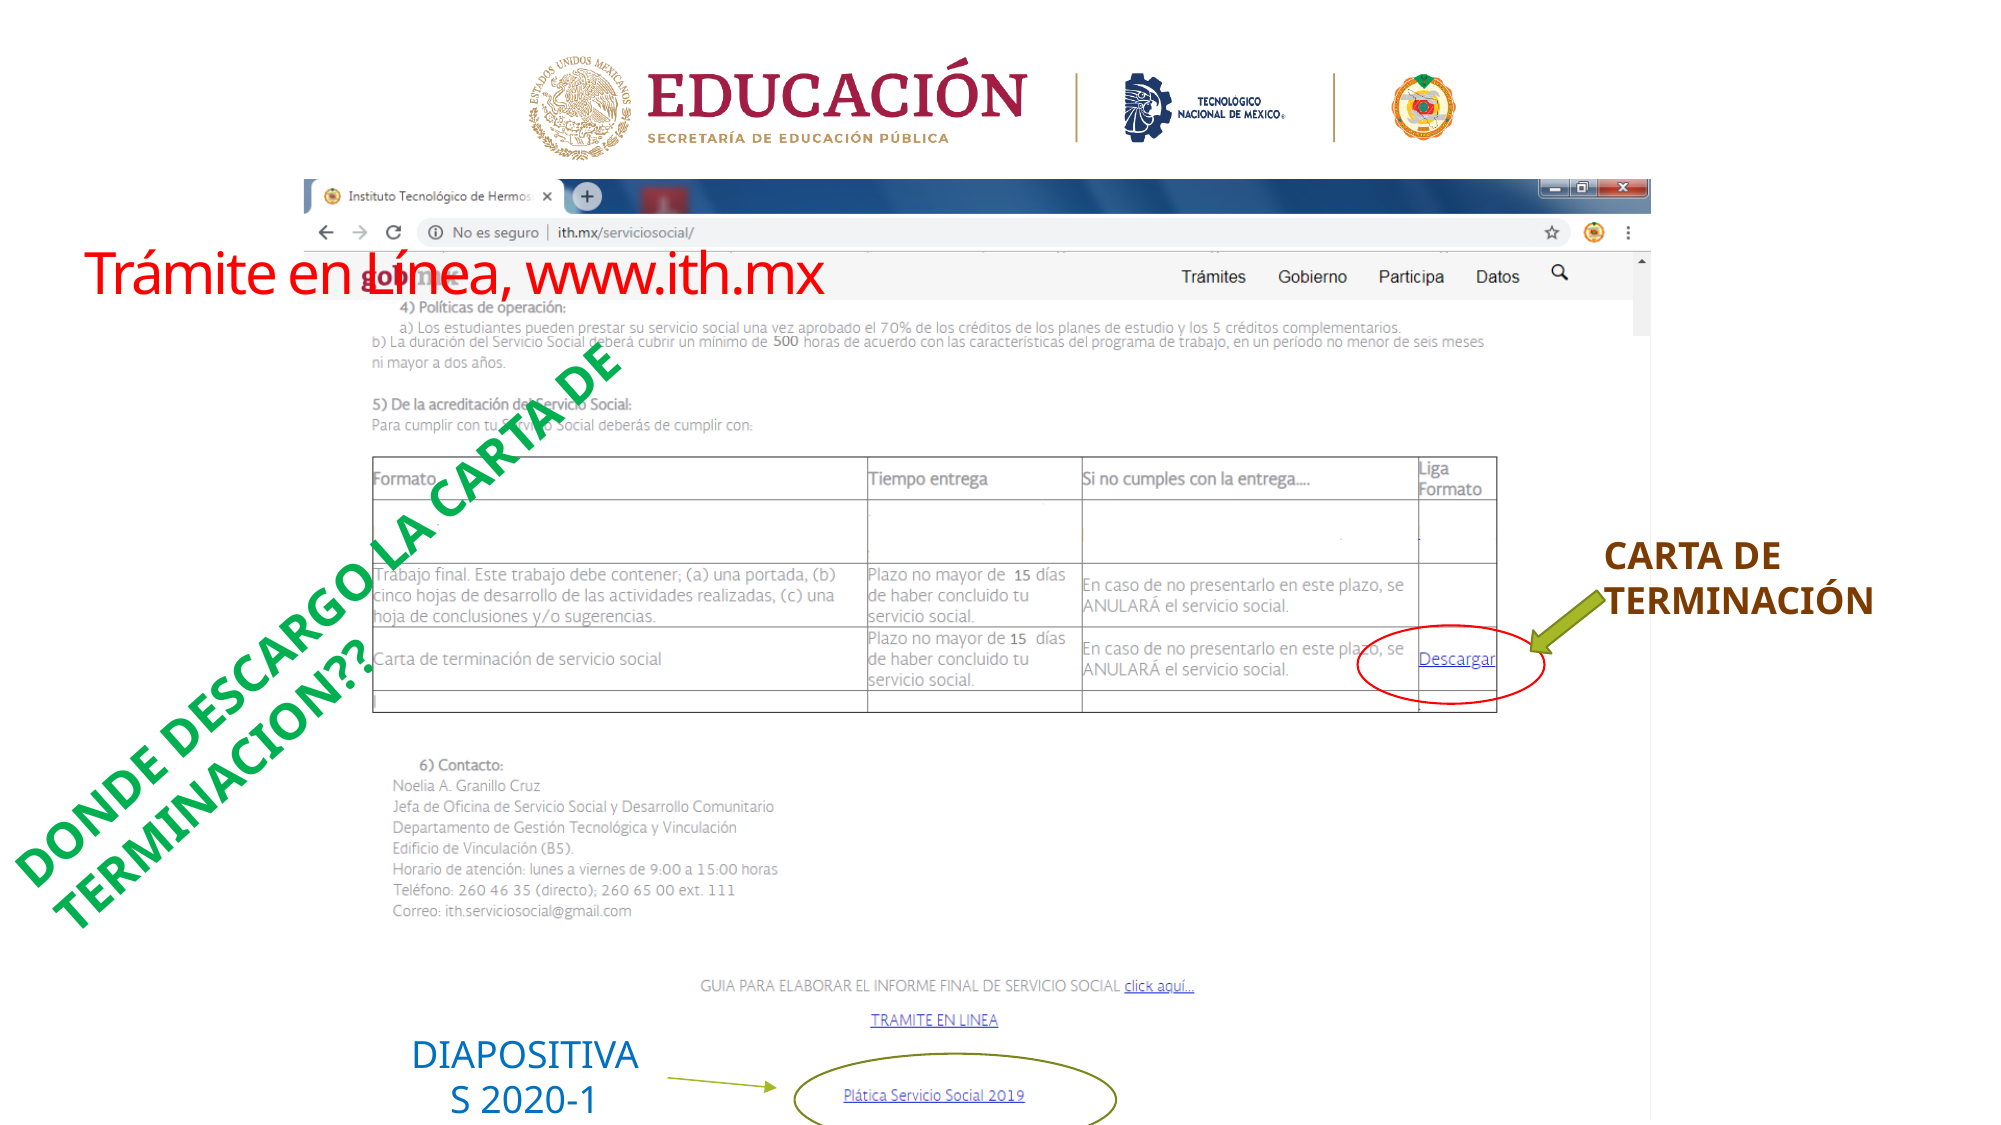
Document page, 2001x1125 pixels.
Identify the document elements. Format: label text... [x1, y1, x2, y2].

text_box CARTA DE TERMINACIÓN [1658, 524, 1892, 630]
picture [303, 29, 1658, 1125]
text_box DONDE DESCARGO LA CARTA DE TERMINACION?? [0, 575, 303, 959]
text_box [667, 1077, 778, 1089]
title Trámite en Línea, www.ith.mx [69, 254, 303, 298]
